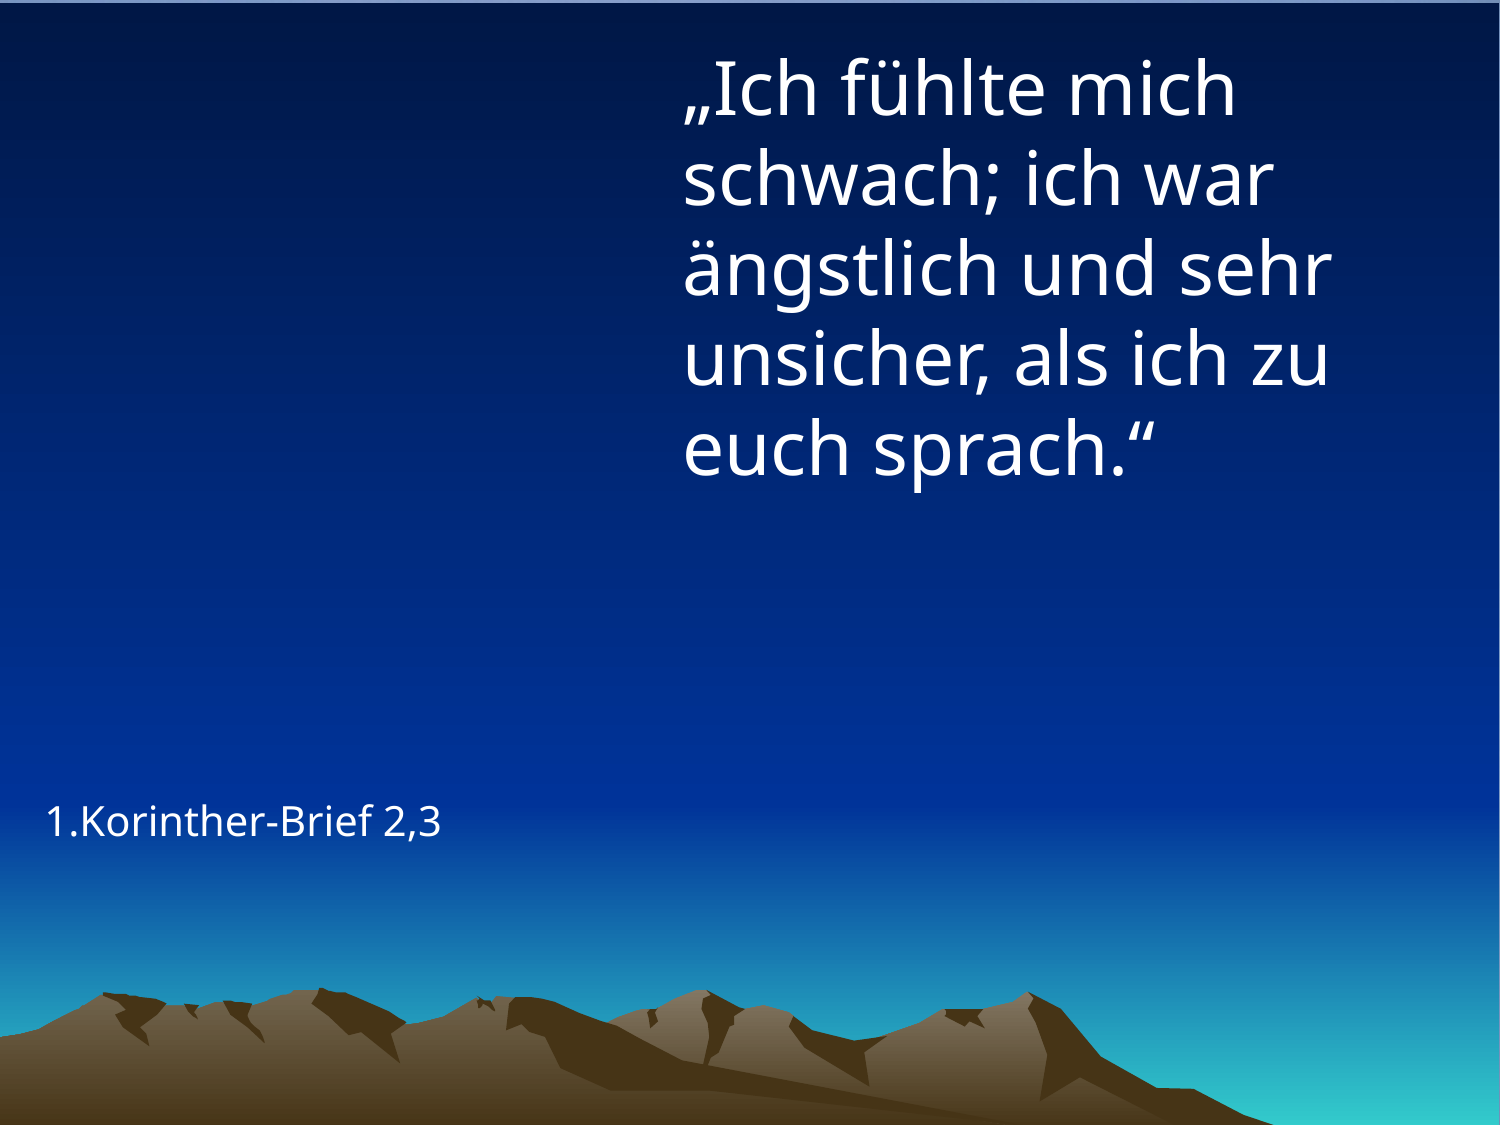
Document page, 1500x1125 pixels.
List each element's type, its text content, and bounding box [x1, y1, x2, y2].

subtitle 1.Korinther-Brief 2,3 [29, 786, 1080, 1125]
picture [0, 0, 1500, 1125]
title „Ich fühlte mich schwach; ich war ängstlich und sehr unsicher, als ich zu euch sprach.“ [667, 33, 1483, 499]
